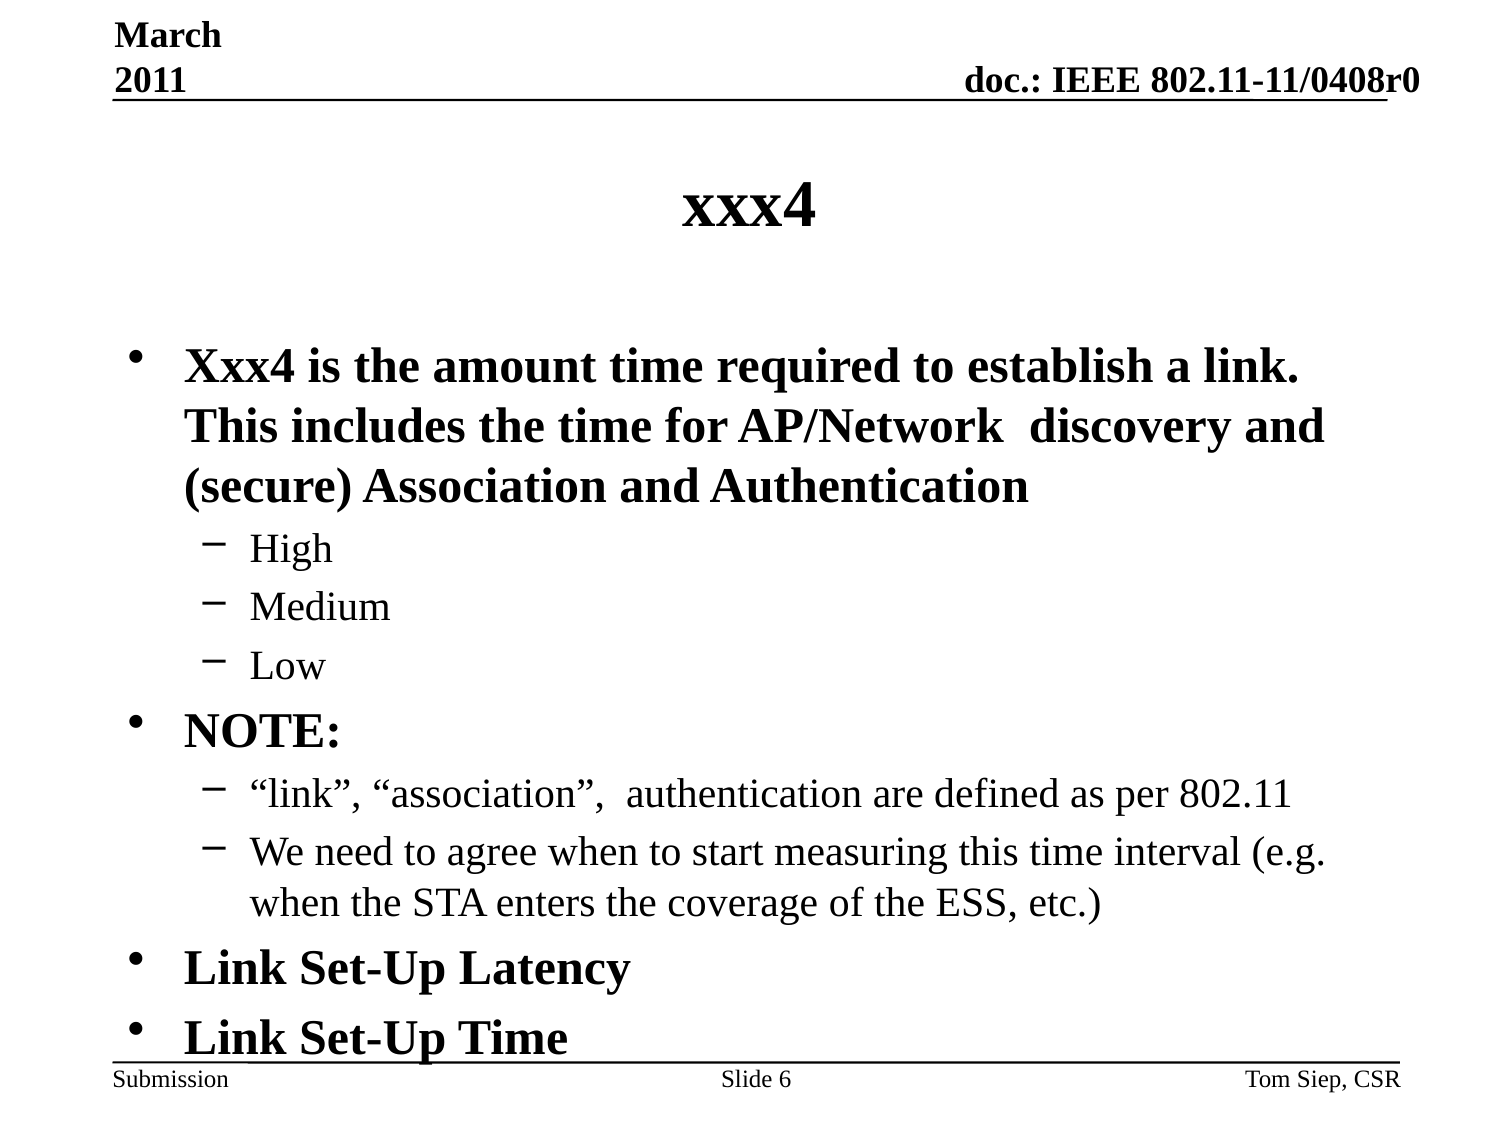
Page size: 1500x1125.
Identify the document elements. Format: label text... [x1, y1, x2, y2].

footer Tom Siep, CSR [1243, 1061, 1402, 1093]
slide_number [114, 54, 290, 101]
slide_number Slide 6 [712, 1061, 800, 1093]
list Xxx4 is the amount time required to establish a link. This includes the time for AP/Network discovery and (secure) Association and Authentication High Medium Low NOTE: “link”, “association”, authentication are defined as per 802.11 We need to agree when to start measuring this time interval (e.g. when the STA enters the coverage of the ESS, etc.) Link Set-Up Latency Link Set-Up Time [112, 324, 1388, 1001]
title xxx4 [112, 112, 1388, 288]
